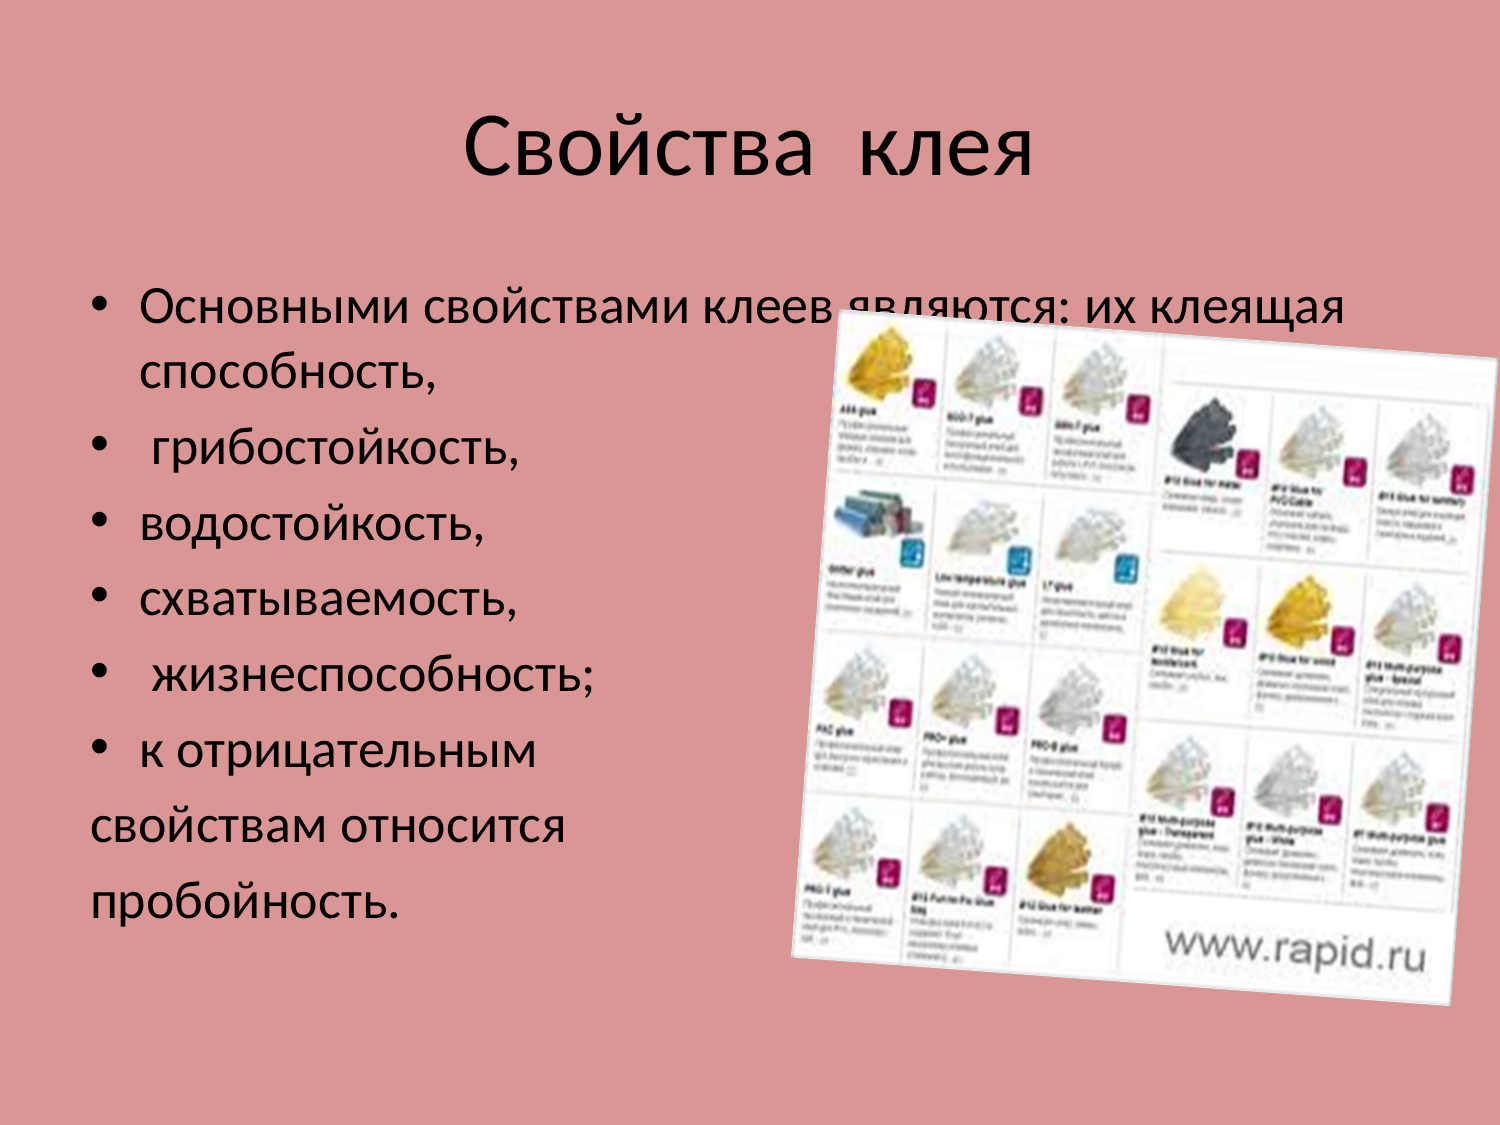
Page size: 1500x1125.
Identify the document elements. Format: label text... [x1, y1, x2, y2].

list Основными свойствами клеев являются: их клеящая способность, грибостойкость, водостойкость, схватываемость, жизнеспособность; к отрицательным свойствам относится пробойность. [75, 262, 1425, 1005]
picture [790, 308, 1500, 1007]
title Свойства клея [75, 45, 1425, 233]
